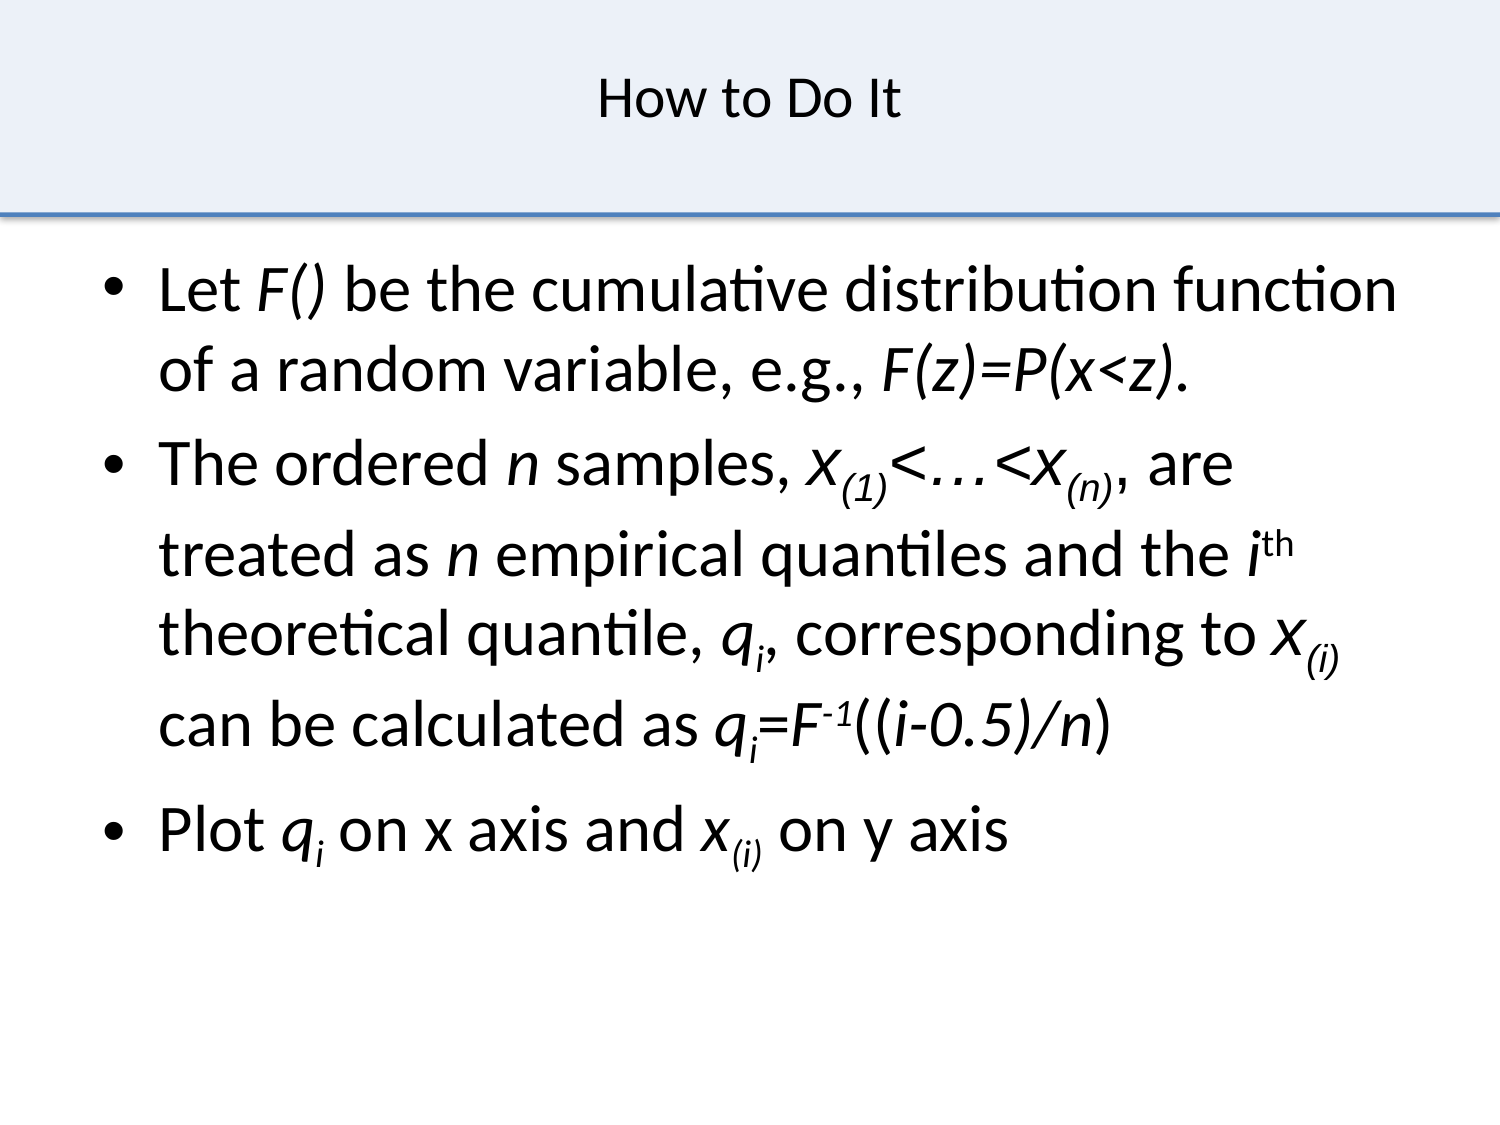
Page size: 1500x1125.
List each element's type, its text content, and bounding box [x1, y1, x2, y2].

title How to Do It [112, 50, 1388, 138]
list Let F() be the cumulative distribution function of a random variable, e.g., F(z)=P(x<z). The ordered n samples, x(1)<…<x(n), are treated as n empirical quantiles and the ith theoretical quantile, qi, corresponding to x(i) can be calculated as qi=F-1((i-0.5)/n) Plot qi on x axis and x(i) on y axis [87, 237, 1450, 1125]
